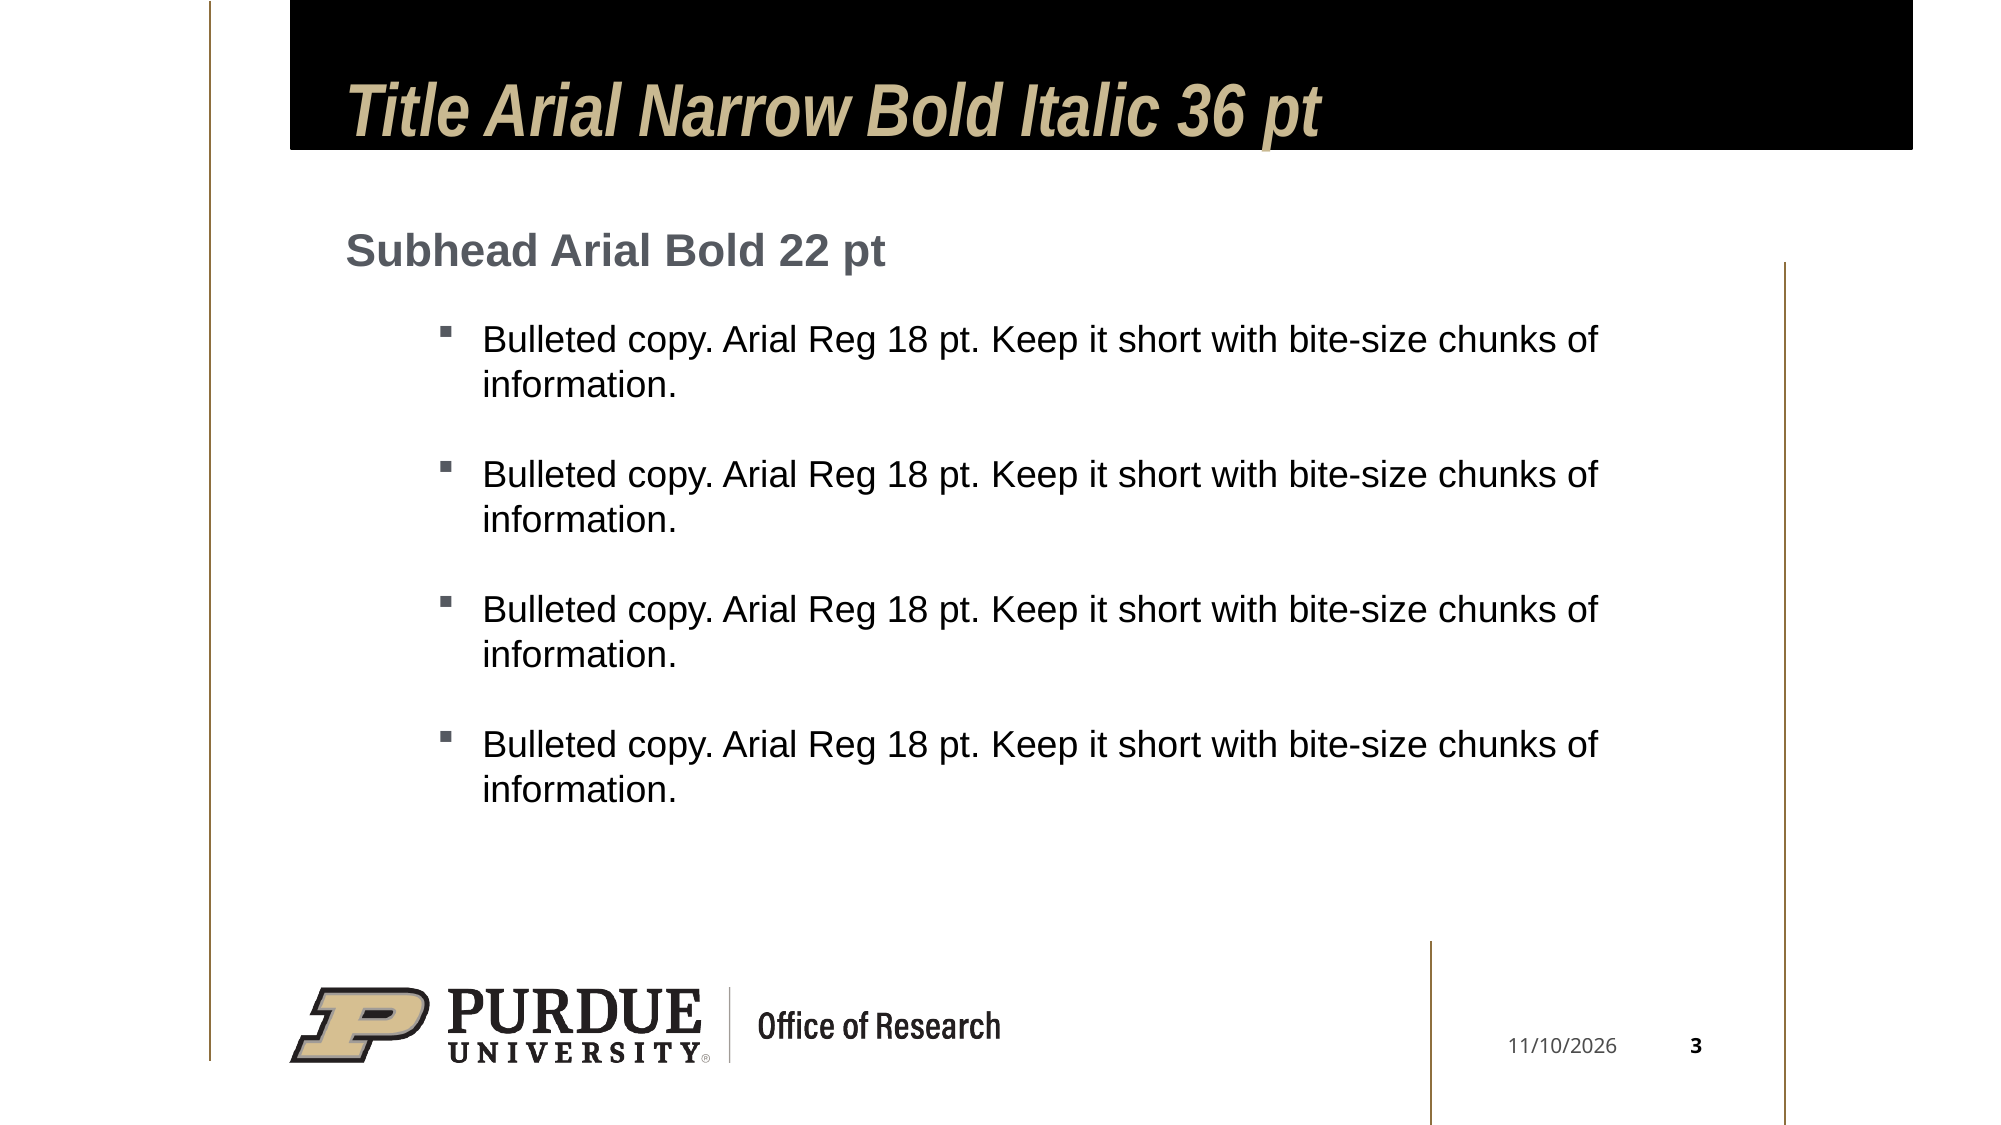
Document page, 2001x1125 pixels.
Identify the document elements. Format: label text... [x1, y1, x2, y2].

list Bulleted copy. Arial Reg 18 pt. Keep it short with bite-size chunks of information. Bulleted copy. Arial Reg 18 pt. Keep it short with bite-size chunks of information. Bulleted copy. Arial Reg 18 pt. Keep it short with bite-size chunks of information. Bulleted copy. Arial Reg 18 pt. Keep it short with bite-size chunks of information. [437, 314, 1657, 875]
subtitle Subhead Arial Bold 22 pt [345, 220, 1657, 277]
slide_number 3 [1656, 1017, 1737, 1078]
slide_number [1464, 1020, 1632, 1074]
title Title Arial Narrow Bold Italic 36 pt [343, 69, 1659, 157]
picture [289, 987, 1000, 1064]
